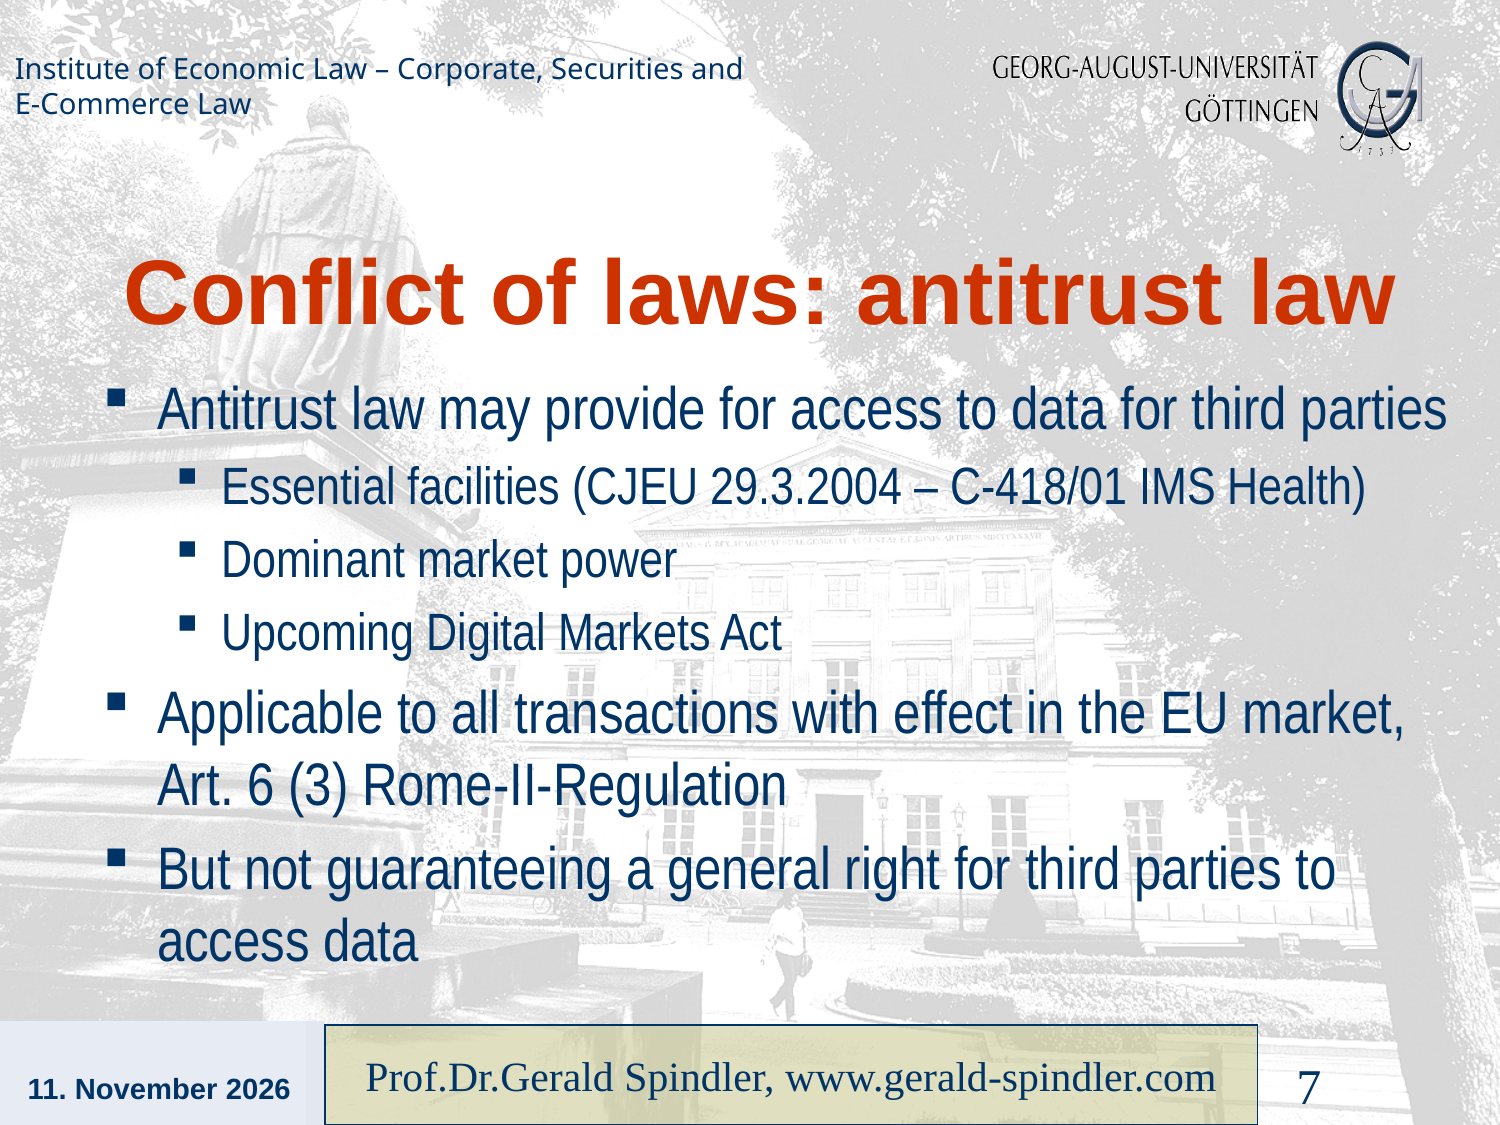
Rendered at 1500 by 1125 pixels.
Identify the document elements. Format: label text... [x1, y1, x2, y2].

slide_number 13. Dezember 2021 [12, 1037, 313, 1113]
list Antitrust law may provide for access to data for third parties Essential facilities (CJEU 29.3.2004 – C-418/01 IMS Health) Dominant market power Upcoming Digital Markets Act Applicable to all transactions with effect in the EU market, Art. 6 (3) Rome-II-Regulation But not guaranteeing a general right for third parties to access data [87, 361, 1471, 1000]
picture [0, 1021, 325, 1125]
picture [986, 37, 1429, 161]
title Conflict of laws: antitrust law [87, 184, 1413, 361]
